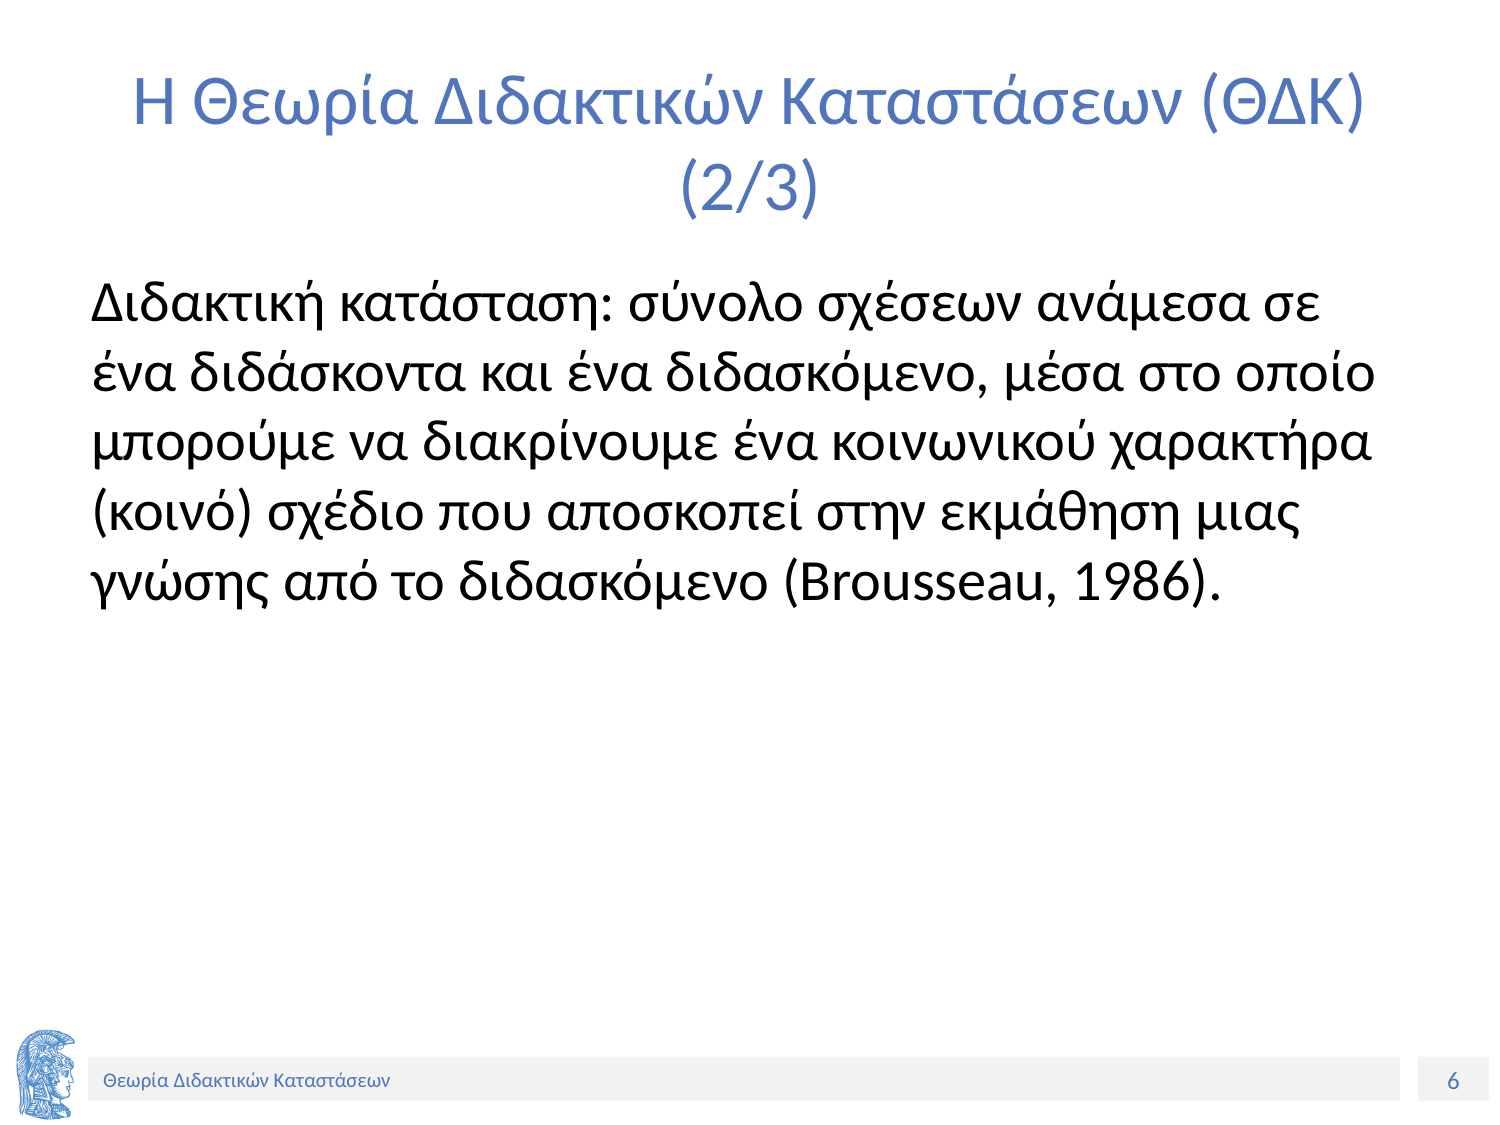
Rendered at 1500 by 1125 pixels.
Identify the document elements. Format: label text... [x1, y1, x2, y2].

list Διδακτική κατάσταση: σύνολο σχέσεων ανάμεσα σε ένα διδάσκοντα και ένα διδασκόμενο, μέσα στο οποίο μπορούμε να διακρίνουμε ένα κοινωνικού χαρακτήρα (κοινό) σχέδιο που αποσκοπεί στην εκμάθηση μιας γνώσης από το διδασκόμενο (Brousseau, 1986). [76, 255, 1427, 998]
picture [9, 1026, 81, 1120]
title Η Θεωρία Διδακτικών Καταστάσεων (ΘΔΚ) (2/3) [75, 45, 1425, 233]
